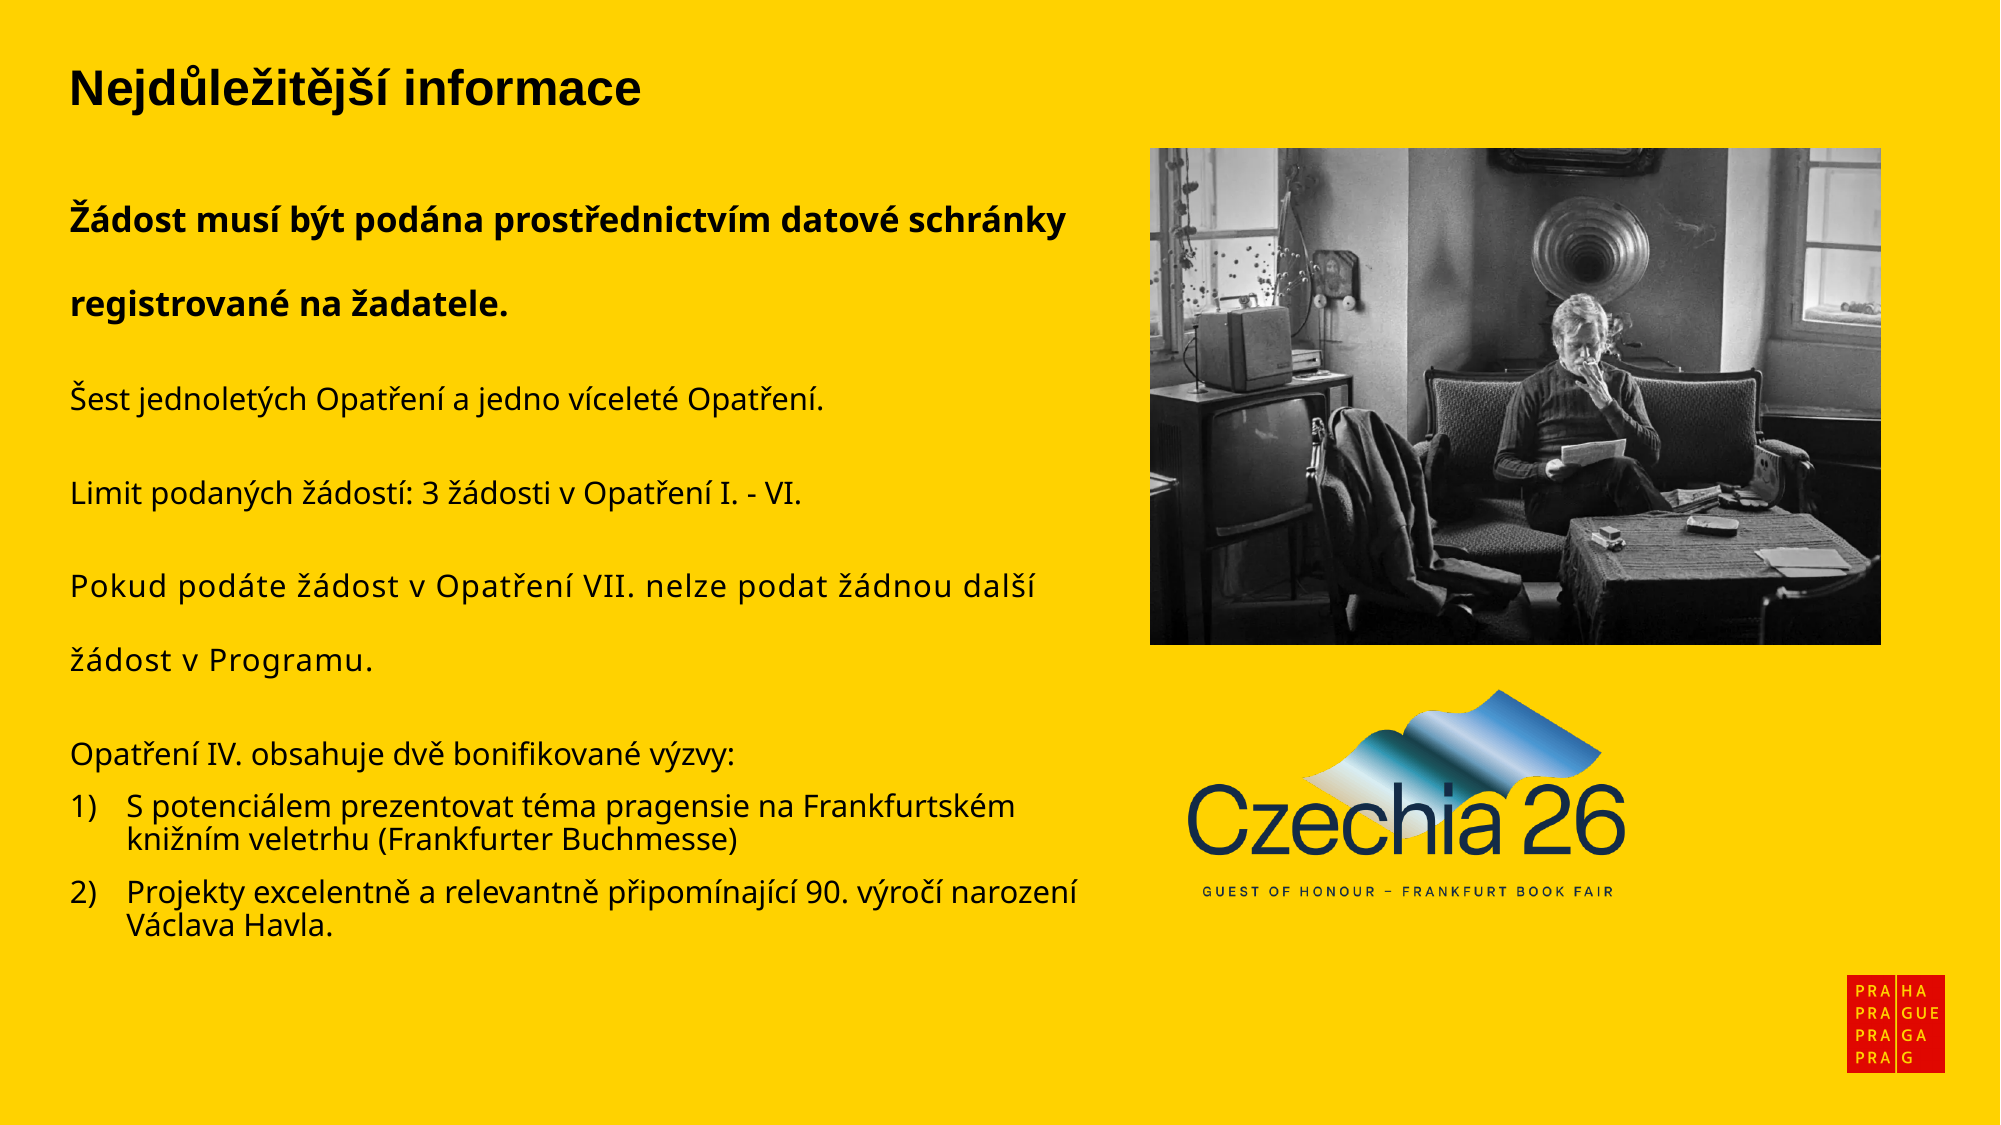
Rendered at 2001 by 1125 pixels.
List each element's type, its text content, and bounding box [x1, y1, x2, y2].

text_box Žádost musí být podána prostřednictvím datové schránky registrované na žadatele. Šest jednoletých Opatření a jedno víceleté Opatření. Limit podaných žádostí: 3 žádosti v Opatření I. - VI. Pokud podáte žádost v Opatření VII. nelze podat žádnou další žádost v Programu. Opatření IV. obsahuje dvě bonifikované výzvy: S potenciálem prezentovat téma pragensie na Frankfurtském knižním veletrhu (Frankfurter Buchmesse) Projekty excelentně a relevantně připomínající 90. výročí narození Václava Havla. [55, 148, 1099, 957]
picture [1149, 148, 1881, 645]
picture [1149, 655, 1664, 958]
subtitle Nejdůležitější informace [55, 54, 703, 114]
picture [1847, 975, 1945, 1073]
